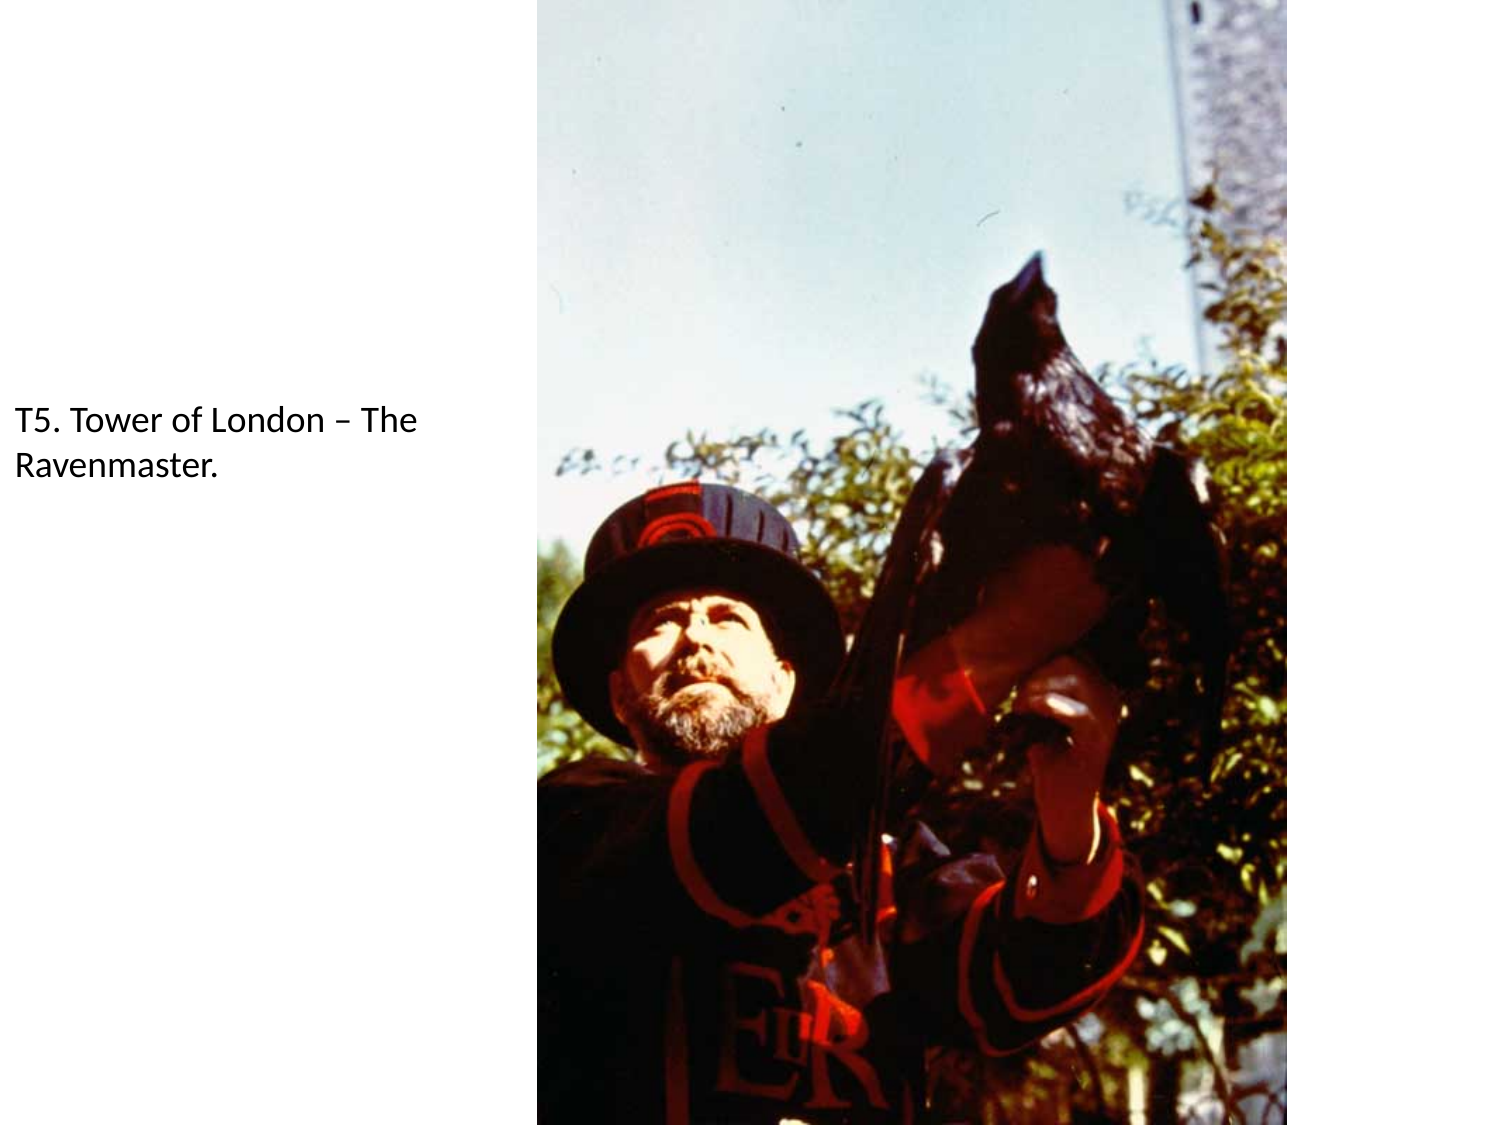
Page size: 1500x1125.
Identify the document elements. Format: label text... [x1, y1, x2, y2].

text_box T5. Tower of London – The Ravenmaster. [0, 387, 532, 493]
picture [537, 0, 1288, 1125]
